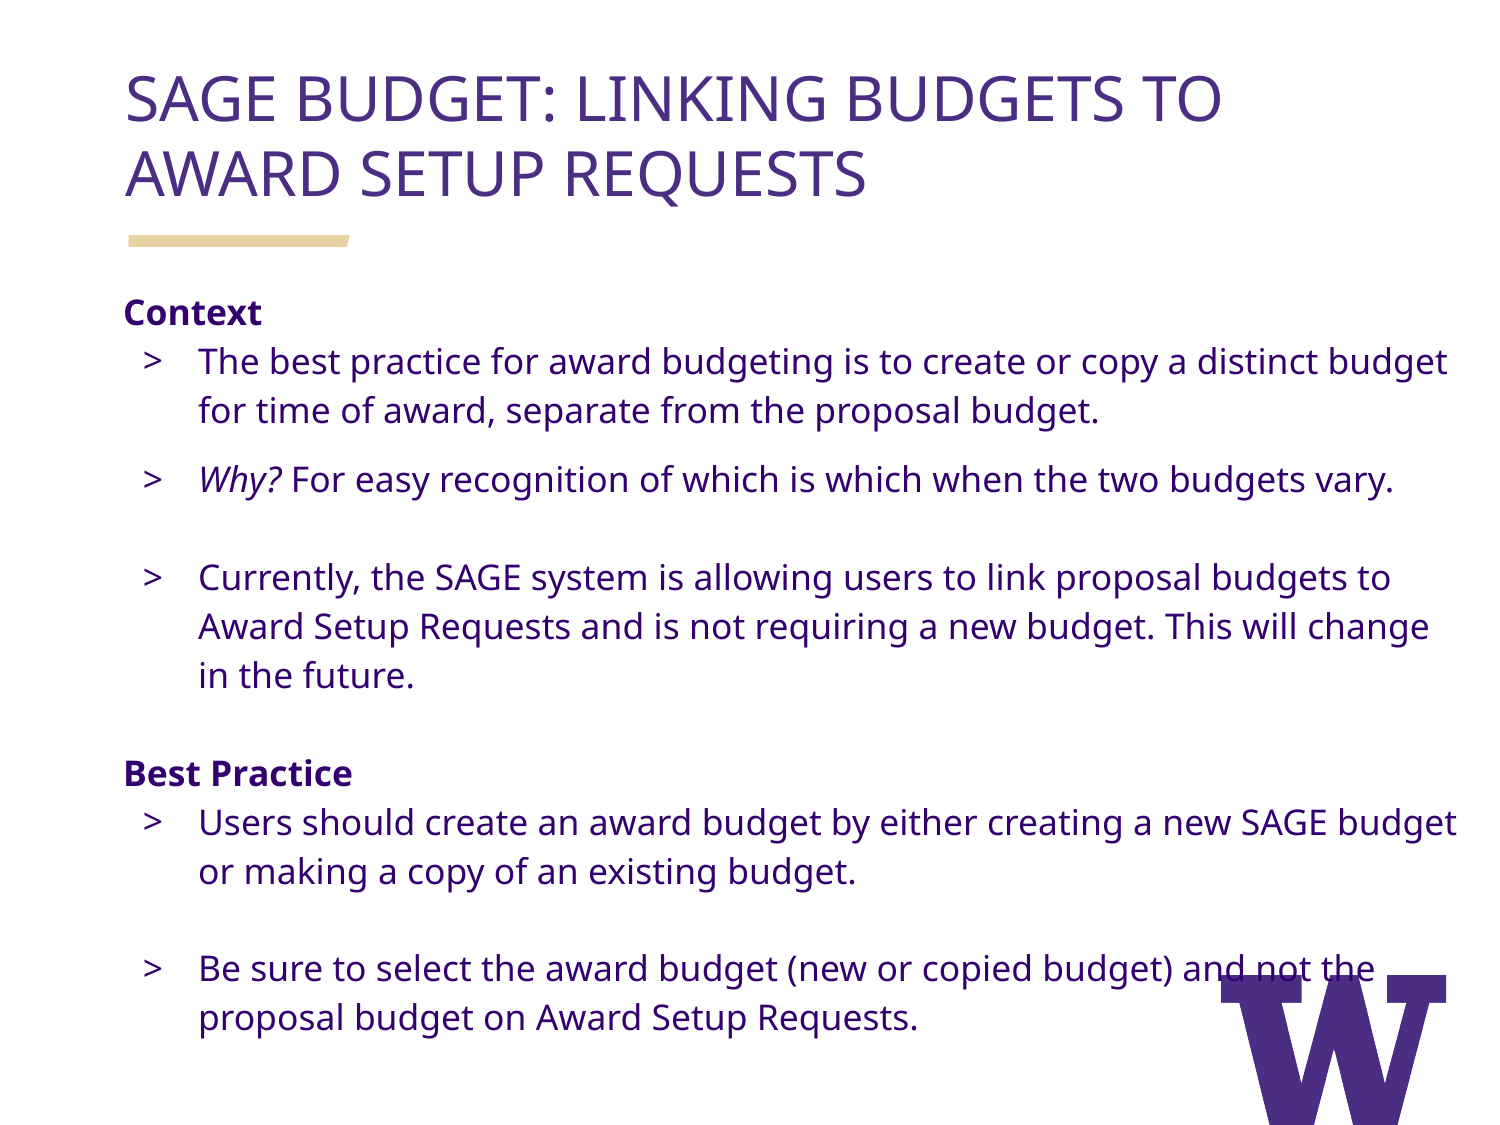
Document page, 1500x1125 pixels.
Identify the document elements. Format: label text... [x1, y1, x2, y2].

picture [128, 235, 350, 247]
list SAGE BUDGET: LINKING BUDGETS TO AWARD SETUP REQUESTS [110, 60, 1453, 224]
picture [1221, 1064, 1447, 1125]
list Context The best practice for award budgeting is to create or copy a distinct budget for time of award, separate from the proposal budget. Why? For easy recognition of which is which when the two budgets vary. Currently, the SAGE system is allowing users to link proposal budgets to Award Setup Requests and is not requiring a new budget. This will change in the future. Best Practice Users should create an award budget by either creating a new SAGE budget or making a copy of an existing budget. Be sure to select the award budget (new or copied budget) and not the proposal budget on Award Setup Requests. [108, 268, 1483, 1064]
